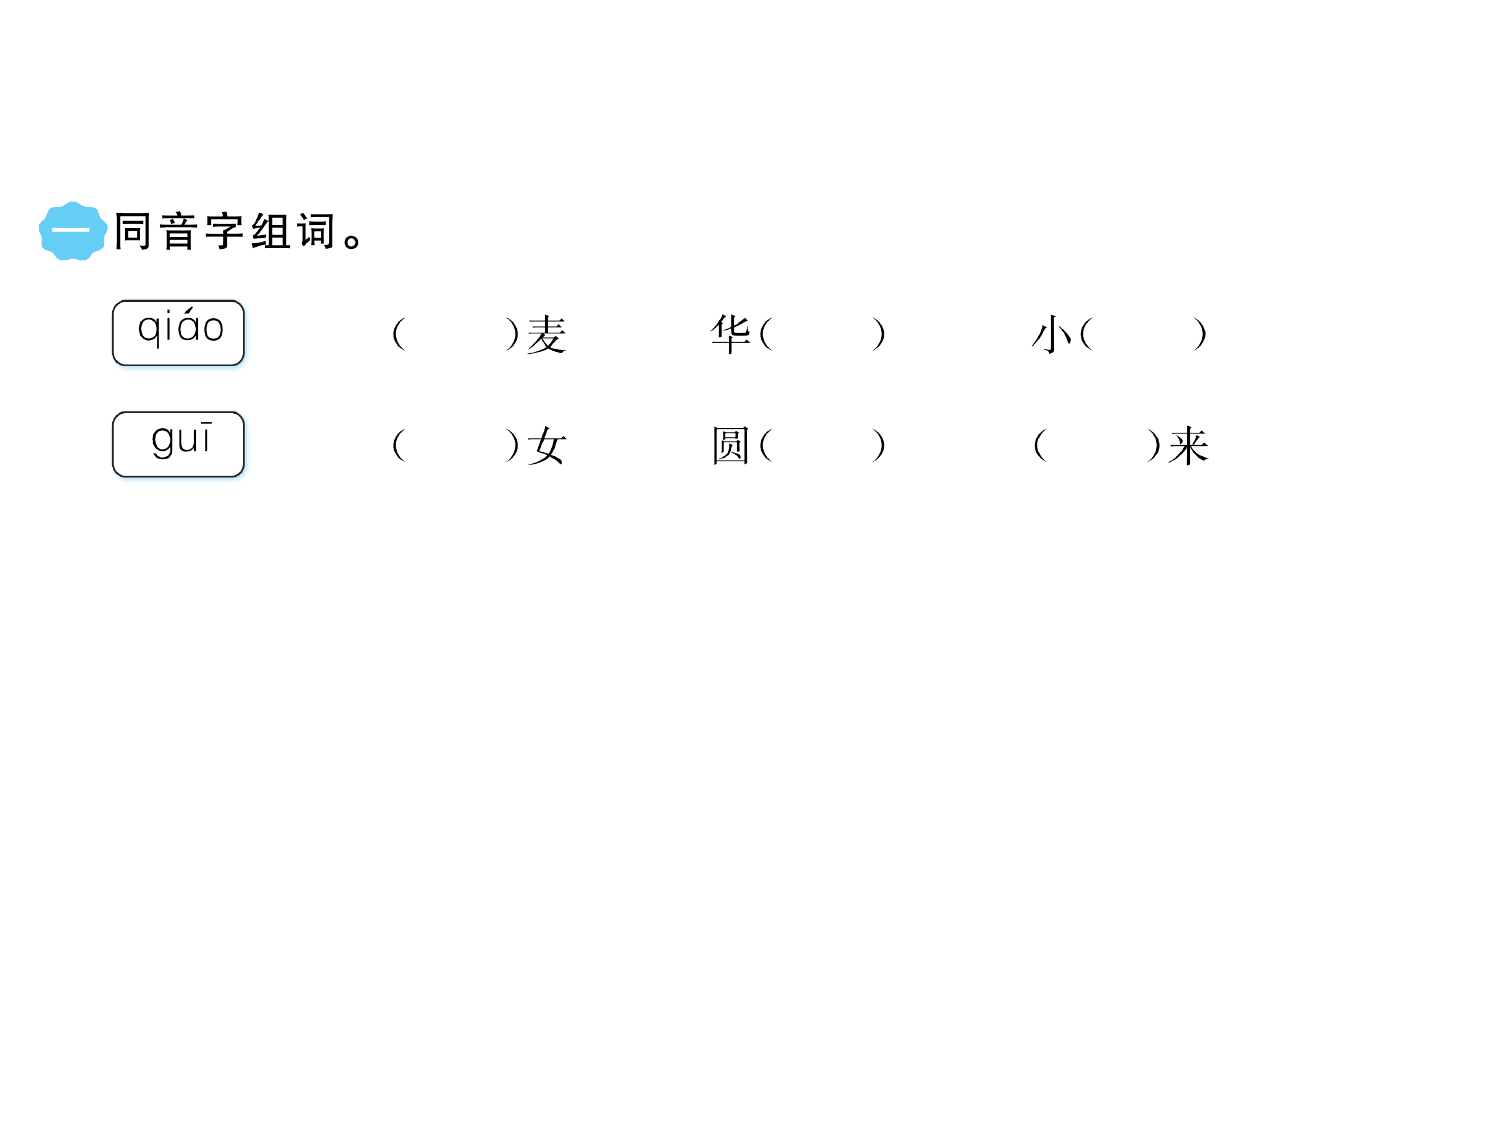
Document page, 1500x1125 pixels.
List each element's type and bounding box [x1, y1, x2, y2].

picture [35, 177, 1453, 502]
